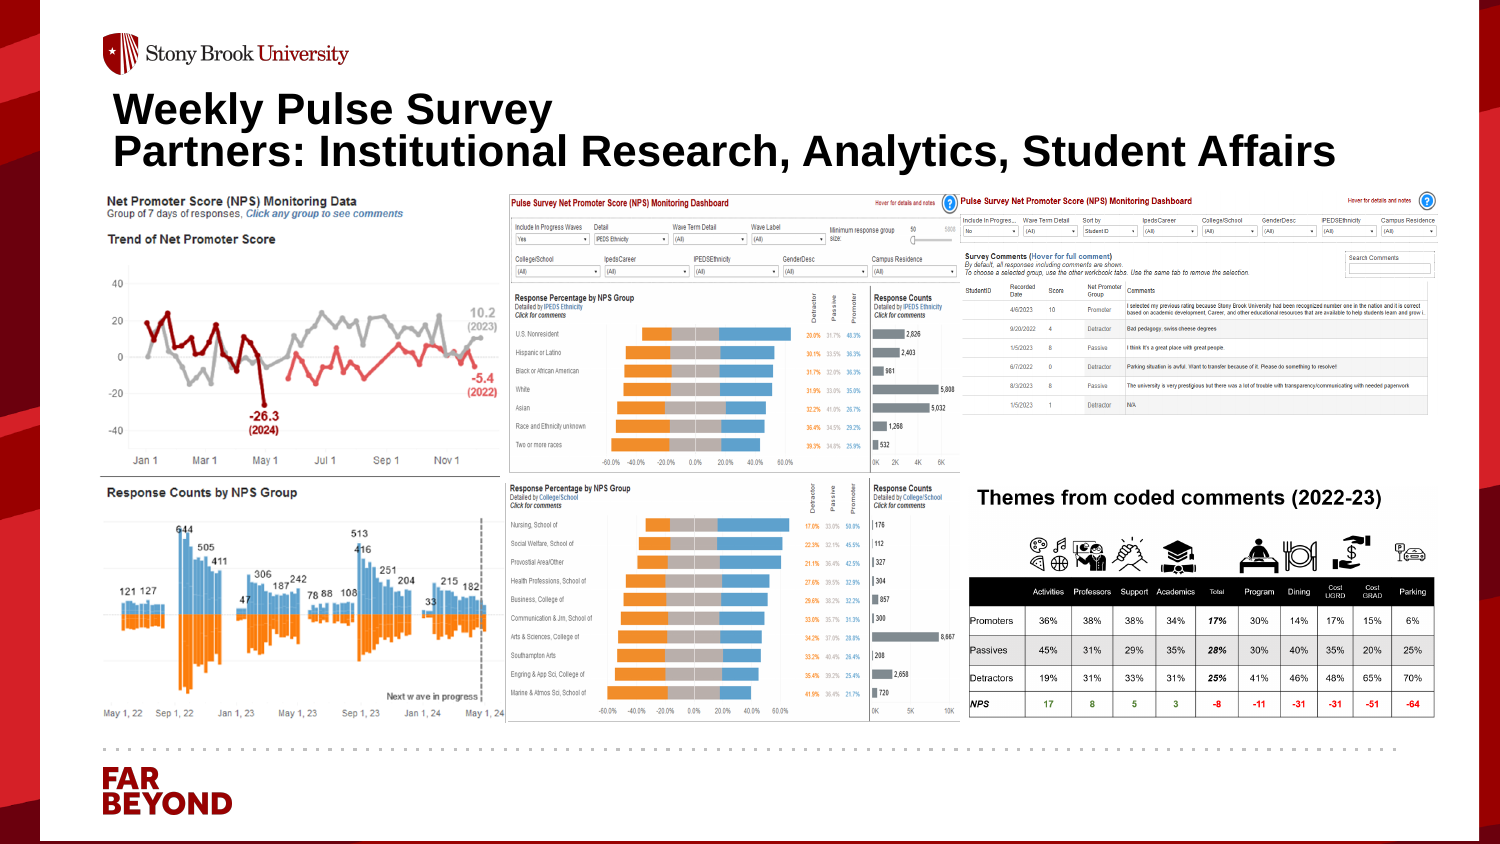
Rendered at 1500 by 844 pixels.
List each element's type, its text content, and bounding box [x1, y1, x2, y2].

picture [103, 33, 349, 75]
title Weekly Pulse Survey Partners: Institutional Research, Analytics, Student Affairs [97, 82, 1409, 184]
picture [97, 190, 1438, 723]
picture [103, 767, 232, 815]
picture [0, 0, 1500, 844]
picture [968, 486, 1438, 720]
